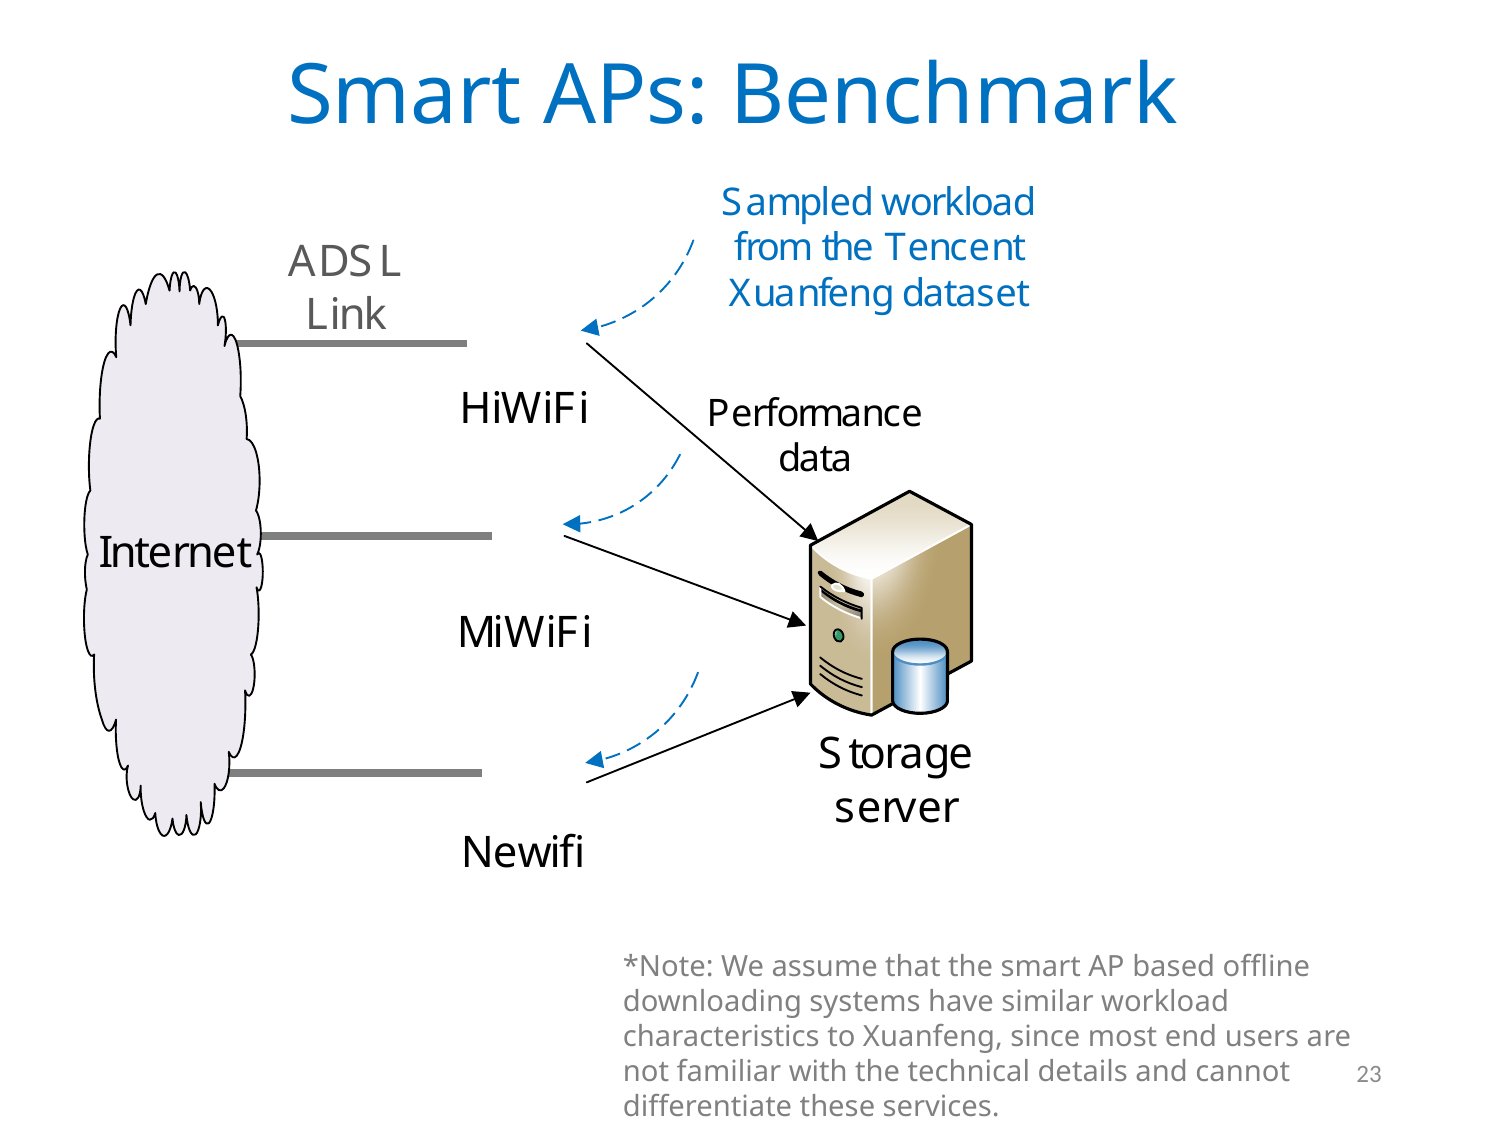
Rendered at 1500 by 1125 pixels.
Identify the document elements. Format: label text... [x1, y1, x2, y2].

text_box Smart APs: Benchmark [272, 32, 1194, 148]
picture [72, 161, 1065, 903]
text_box *Note: We assume that the smart AP based offline downloading systems have similar workload characteristics to Xuanfeng, since most end users are not familiar with the technical details and cannot differentiate these services. [608, 939, 1417, 1125]
